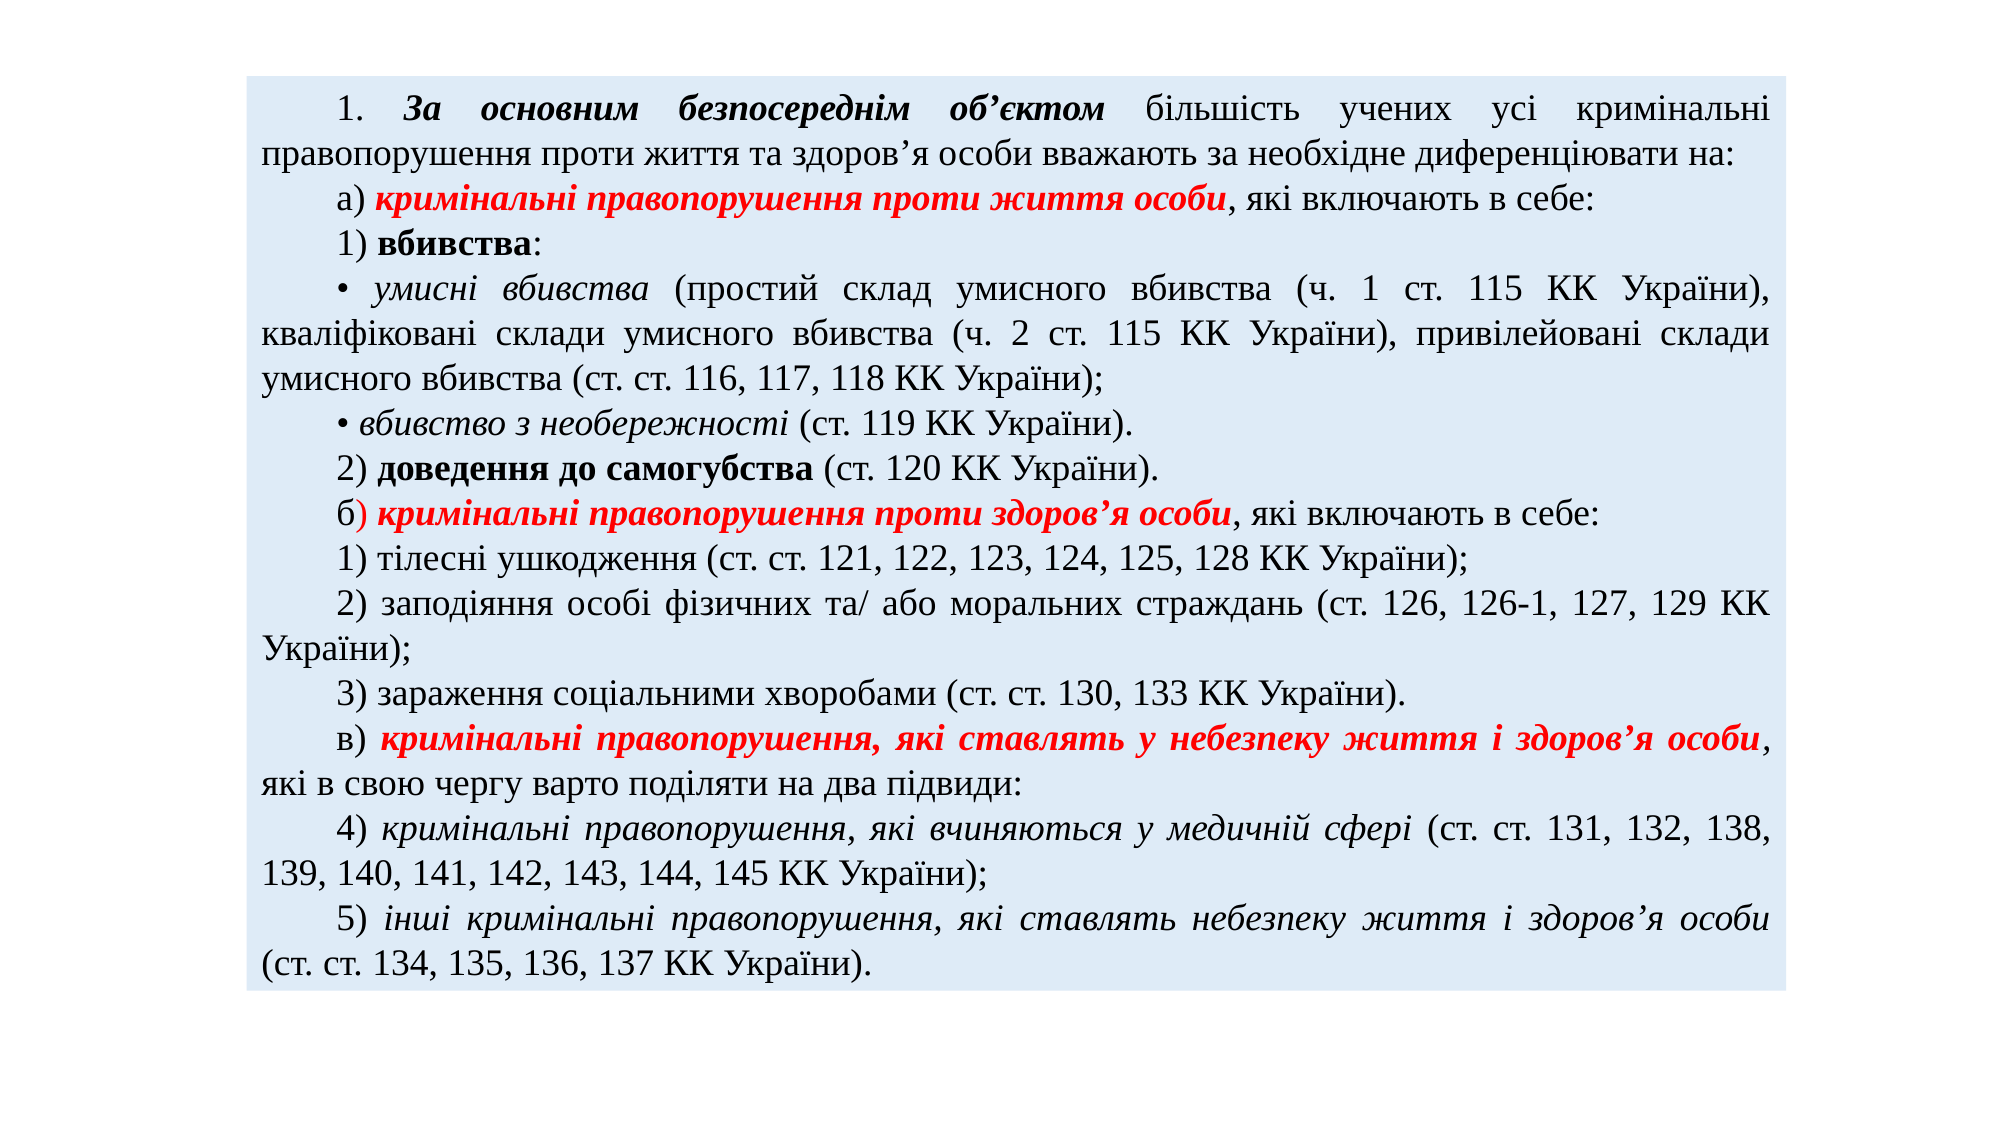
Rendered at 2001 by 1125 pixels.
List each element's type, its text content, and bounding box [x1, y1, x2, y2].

text_box 1. За основним безпосереднім об’єктом більшість учених усі кримінальні правопорушення проти життя та здоров’я особи вважають за необхідне диференціювати на: а) кримінальні правопорушення проти життя особи, які включають в себе: 1) вбивства: • умисні вбивства (простий склад умисного вбивства (ч. 1 ст. 115 КК України), кваліфіковані склади умисного вбивства (ч. 2 ст. 115 КК України), привілейовані склади умисного вбивства (ст. ст. 116, 117, 118 КК України); • вбивство з необережності (ст. 119 КК України). 2) доведення до самогубства (ст. 120 КК України). б) кримінальні правопорушення проти здоров’я особи, які включають в себе: 1) тілесні ушкодження (ст. ст. 121, 122, 123, 124, 125, 128 КК України); 2) заподіяння особі фізичних та/ або моральних страждань (ст. 126, 126-1, 127, 129 КК України); 3) зараження соціальними хворобами (ст. ст. 130, 133 КК України). в) кримінальні правопорушення, які ставлять у небезпеку життя і здоров’я особи, які в свою чергу варто поділяти на два підвиди: 4) кримінальні правопорушення, які вчиняються у медичній сфері (ст. ст. 131, 132, 138, 139, 140, 141, 142, 143, 144, 145 КК України); 5) інші кримінальні правопорушення, які ставлять небезпеку життя і здоров’я особи (ст. ст. 134, 135, 136, 137 КК України). [246, 76, 1787, 991]
